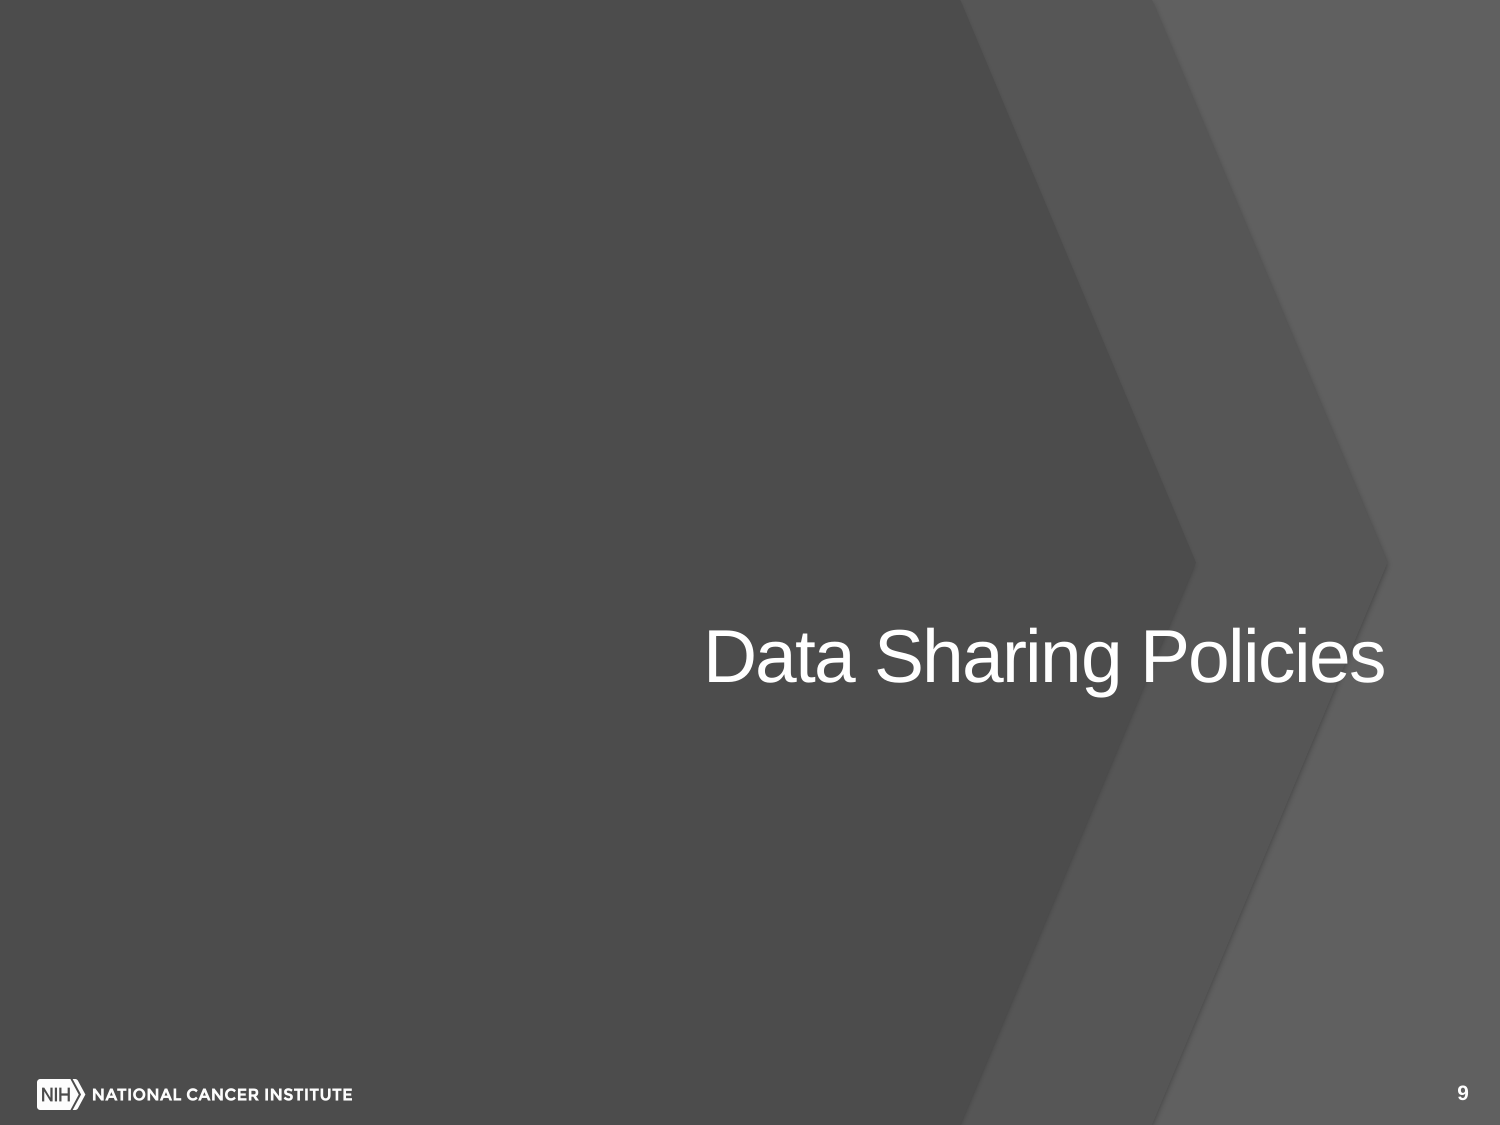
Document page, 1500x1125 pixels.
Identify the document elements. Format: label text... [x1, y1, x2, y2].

title Data Sharing Policies [562, 397, 1388, 698]
picture [37, 1079, 352, 1110]
